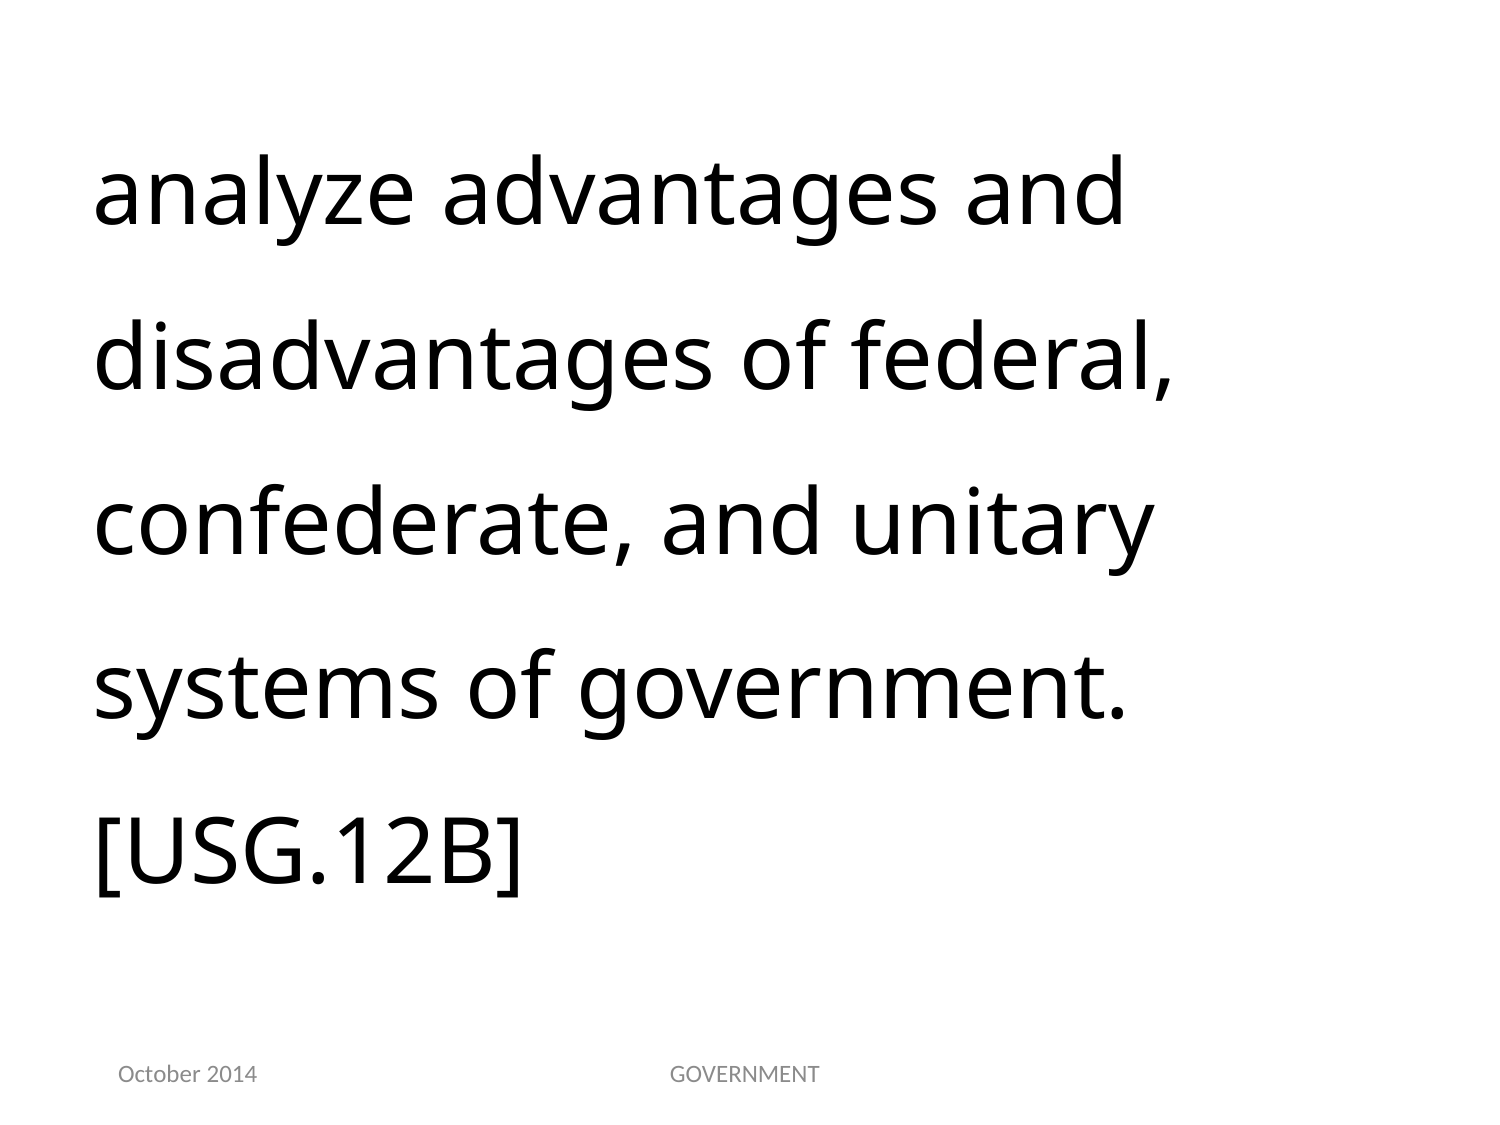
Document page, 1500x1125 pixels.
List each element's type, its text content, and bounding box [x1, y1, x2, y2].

footer GOVERNMENT [492, 1042, 999, 1103]
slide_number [103, 1042, 441, 1103]
subtitle analyze advantages and disadvantages of federal, confederate, and unitary systems of government.[USG.12B] [78, 70, 1429, 1014]
